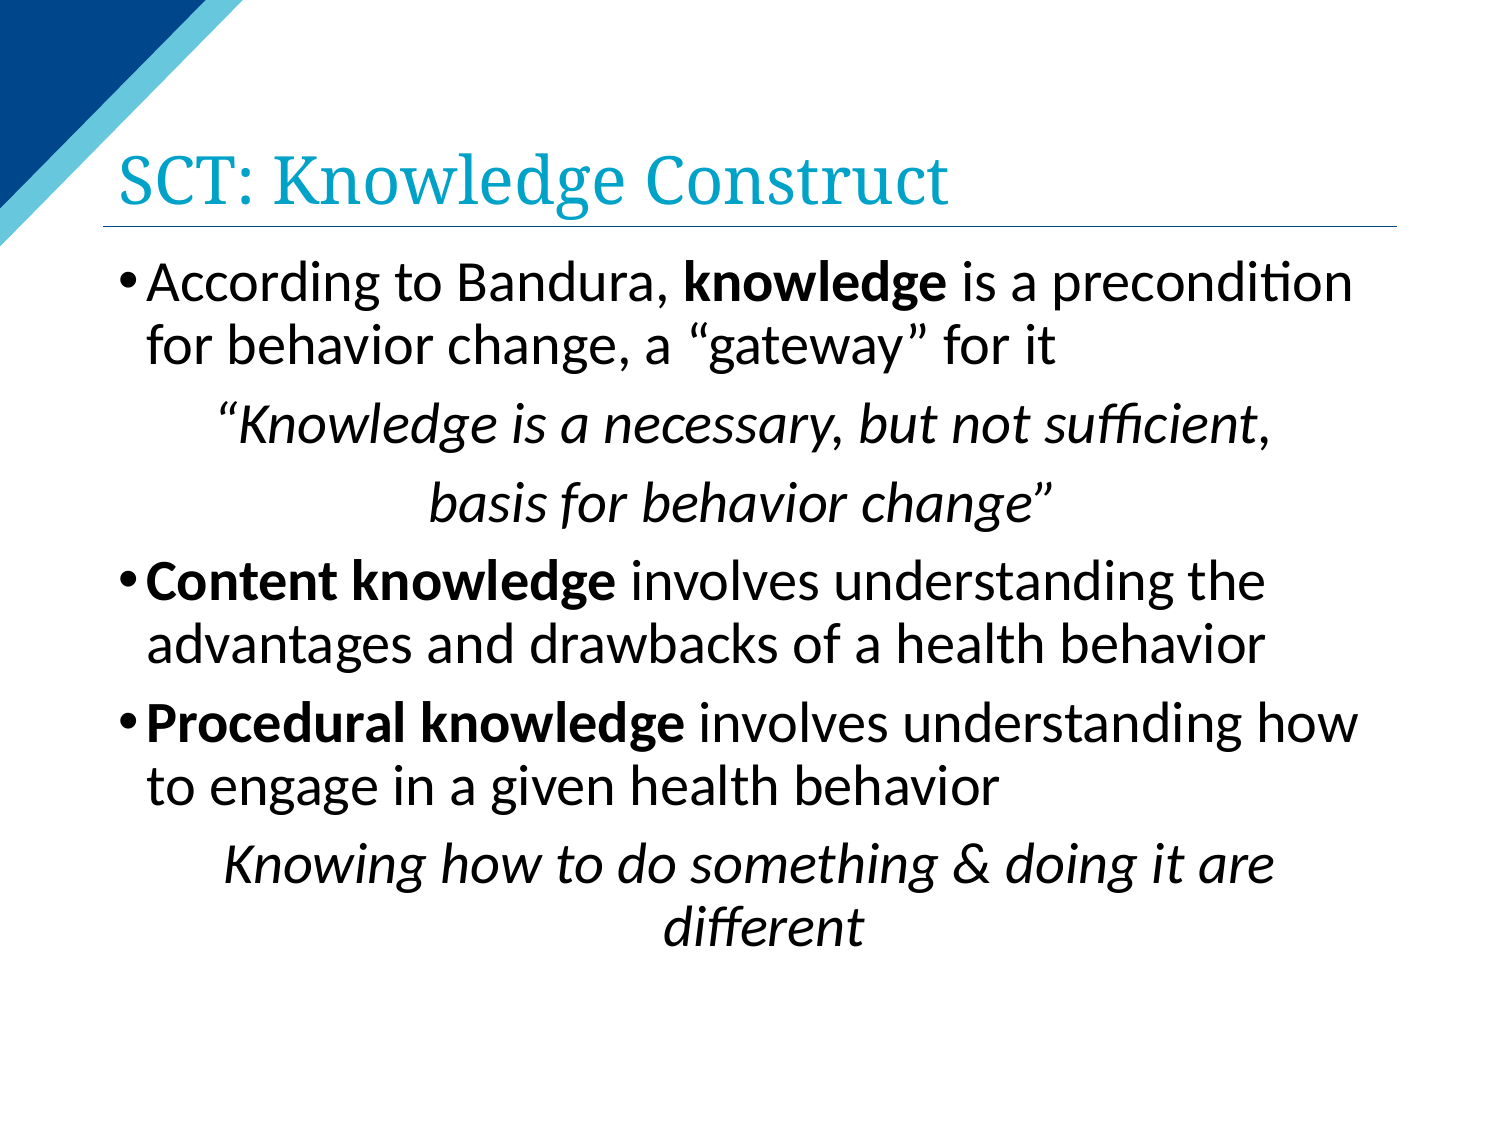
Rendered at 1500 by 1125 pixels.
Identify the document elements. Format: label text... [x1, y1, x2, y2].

list According to Bandura, knowledge is a precondition for behavior change, a “gateway” for it “Knowledge is a necessary, but not sufficient, basis for behavior change” Content knowledge involves understanding the advantages and drawbacks of a health behavior Procedural knowledge involves understanding how to engage in a given health behavior Knowing how to do something & doing it are different [103, 244, 1397, 1012]
title SCT: Knowledge Construct [103, 59, 1397, 227]
